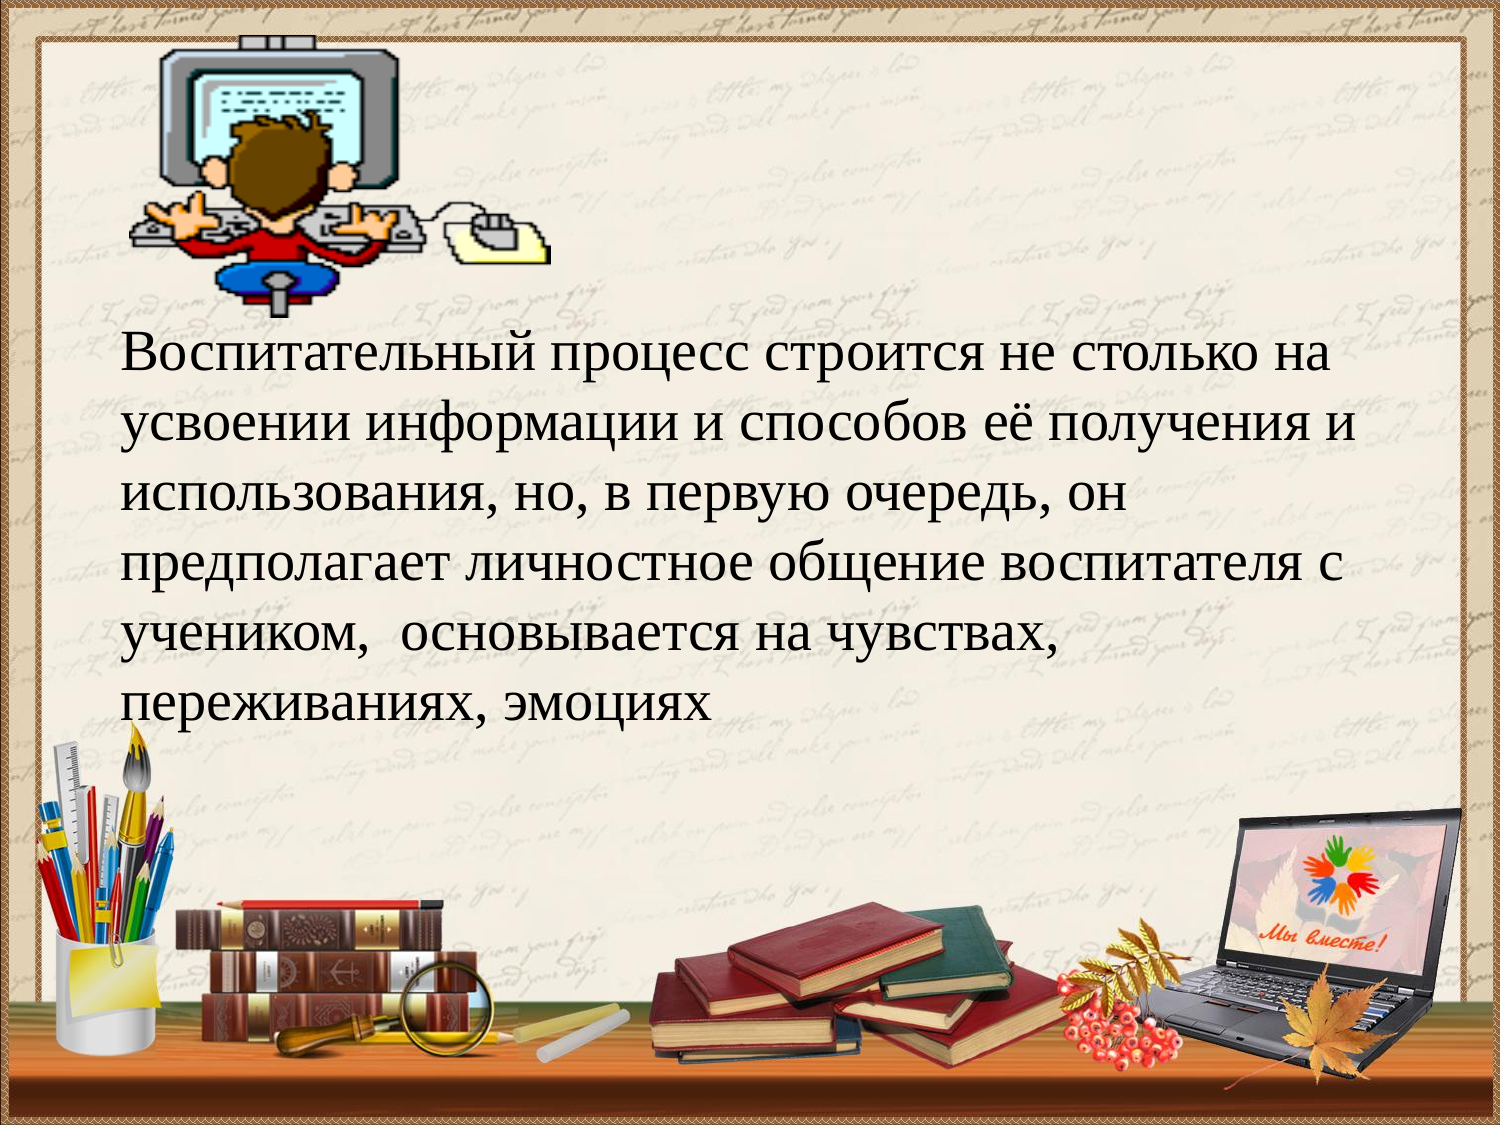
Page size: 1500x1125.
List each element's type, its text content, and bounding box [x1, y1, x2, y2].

text_box Воспитательный процесс строится не столько на усвоении информации и способов её получения и использования, но, в первую очередь, он предполагает личностное общение воспитателя с учеником, основывается на чувствах, переживаниях, эмоциях [105, 304, 1407, 740]
picture [0, 0, 1500, 1125]
